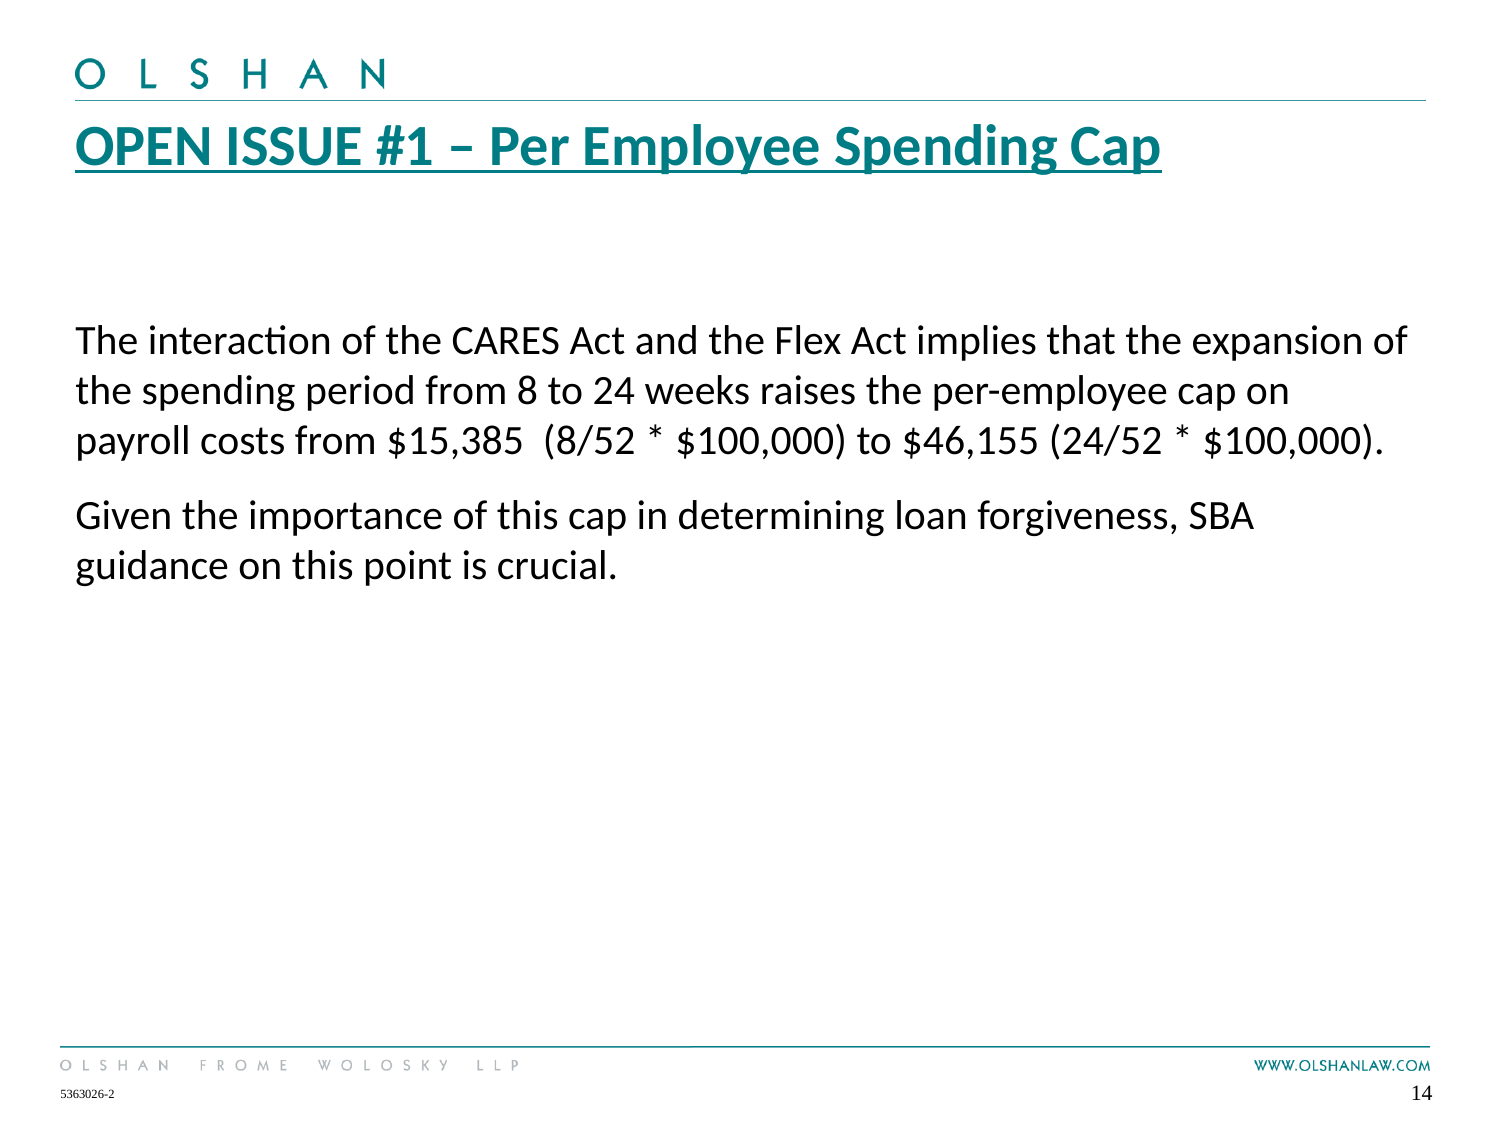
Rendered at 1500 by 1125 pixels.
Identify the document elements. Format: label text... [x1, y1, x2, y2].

title OPEN ISSUE #1 – Per Employee Spending Cap [60, 99, 1426, 253]
list The interaction of the CARES Act and the Flex Act implies that the expansion of the spending period from 8 to 24 weeks raises the per-employee cap on payroll costs from $15,385 (8/52 * $100,000) to $46,155 (24/52 * $100,000). Given the importance of this cap in determining loan forgiveness, SBA guidance on this point is crucial. [60, 304, 1426, 1021]
picture [60, 1046, 1430, 1071]
slide_number 14 [1135, 1070, 1449, 1109]
picture [75, 58, 1426, 99]
